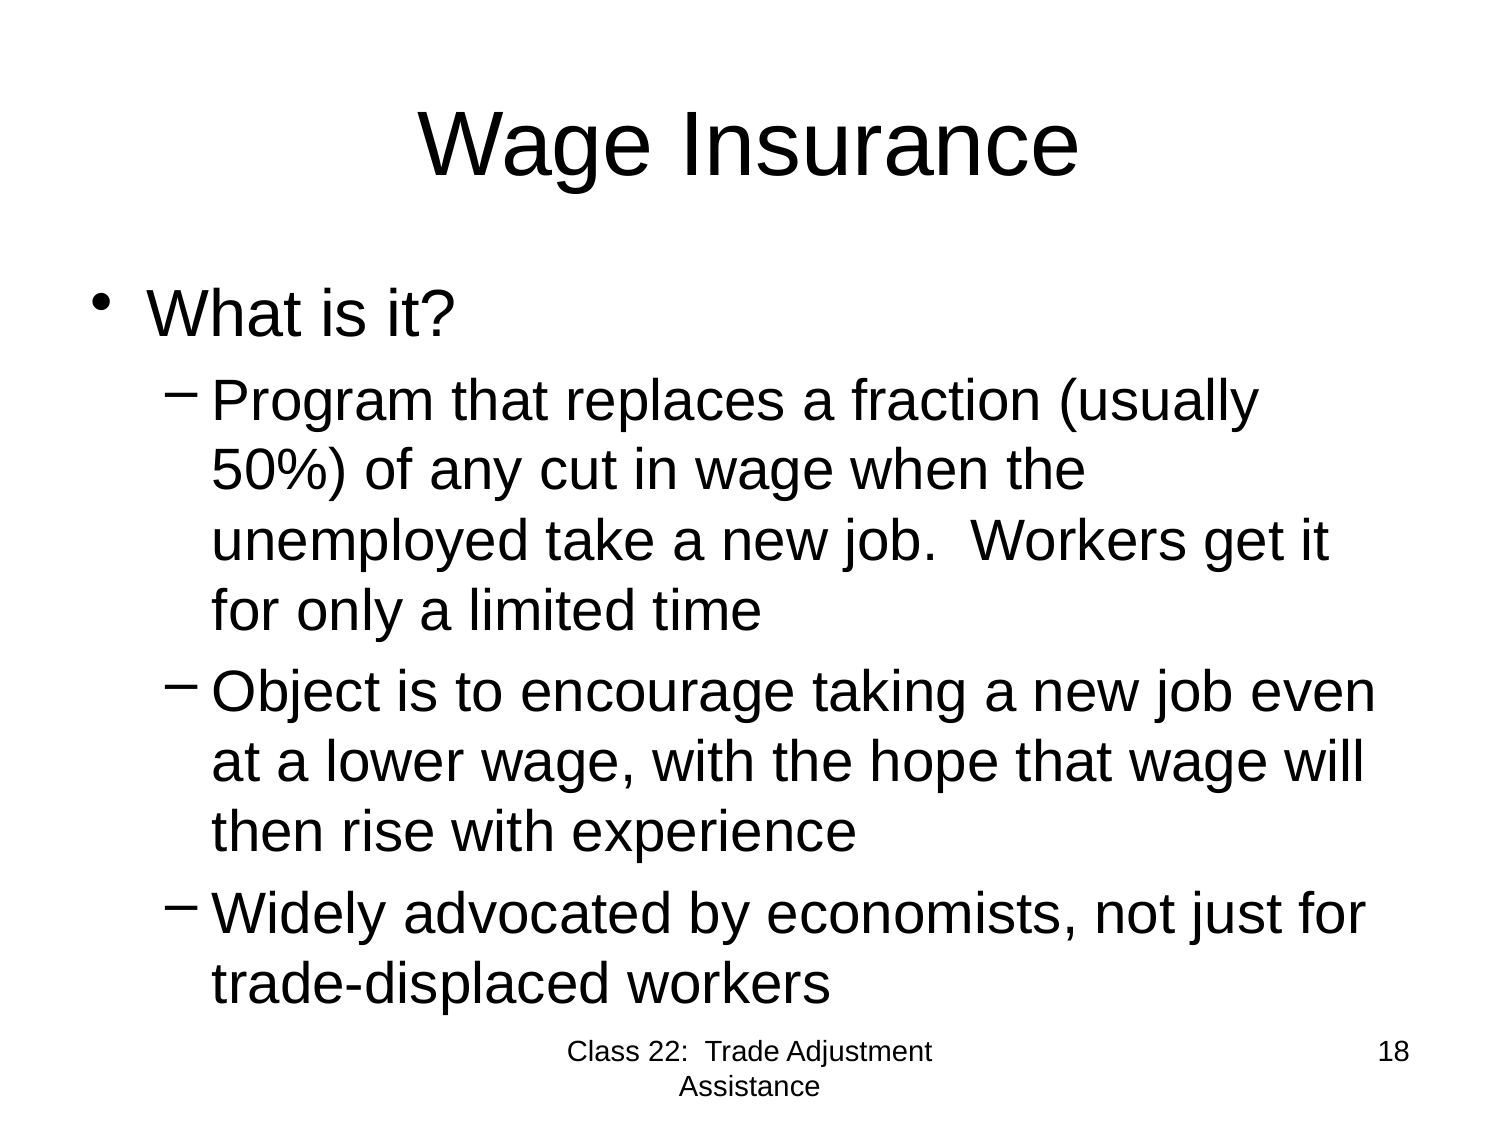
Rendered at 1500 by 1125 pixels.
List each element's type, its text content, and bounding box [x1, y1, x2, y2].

list What is it? Program that replaces a fraction (usually 50%) of any cut in wage when the unemployed take a new job. Workers get it for only a limited time Object is to encourage taking a new job even at a lower wage, with the hope that wage will then rise with experience Widely advocated by economists, not just for trade-displaced workers [74, 262, 1426, 1006]
title Wage Insurance [74, 44, 1426, 233]
slide_number 18 [1074, 1024, 1426, 1103]
footer Class 22: Trade Adjustment Assistance [512, 1024, 988, 1103]
